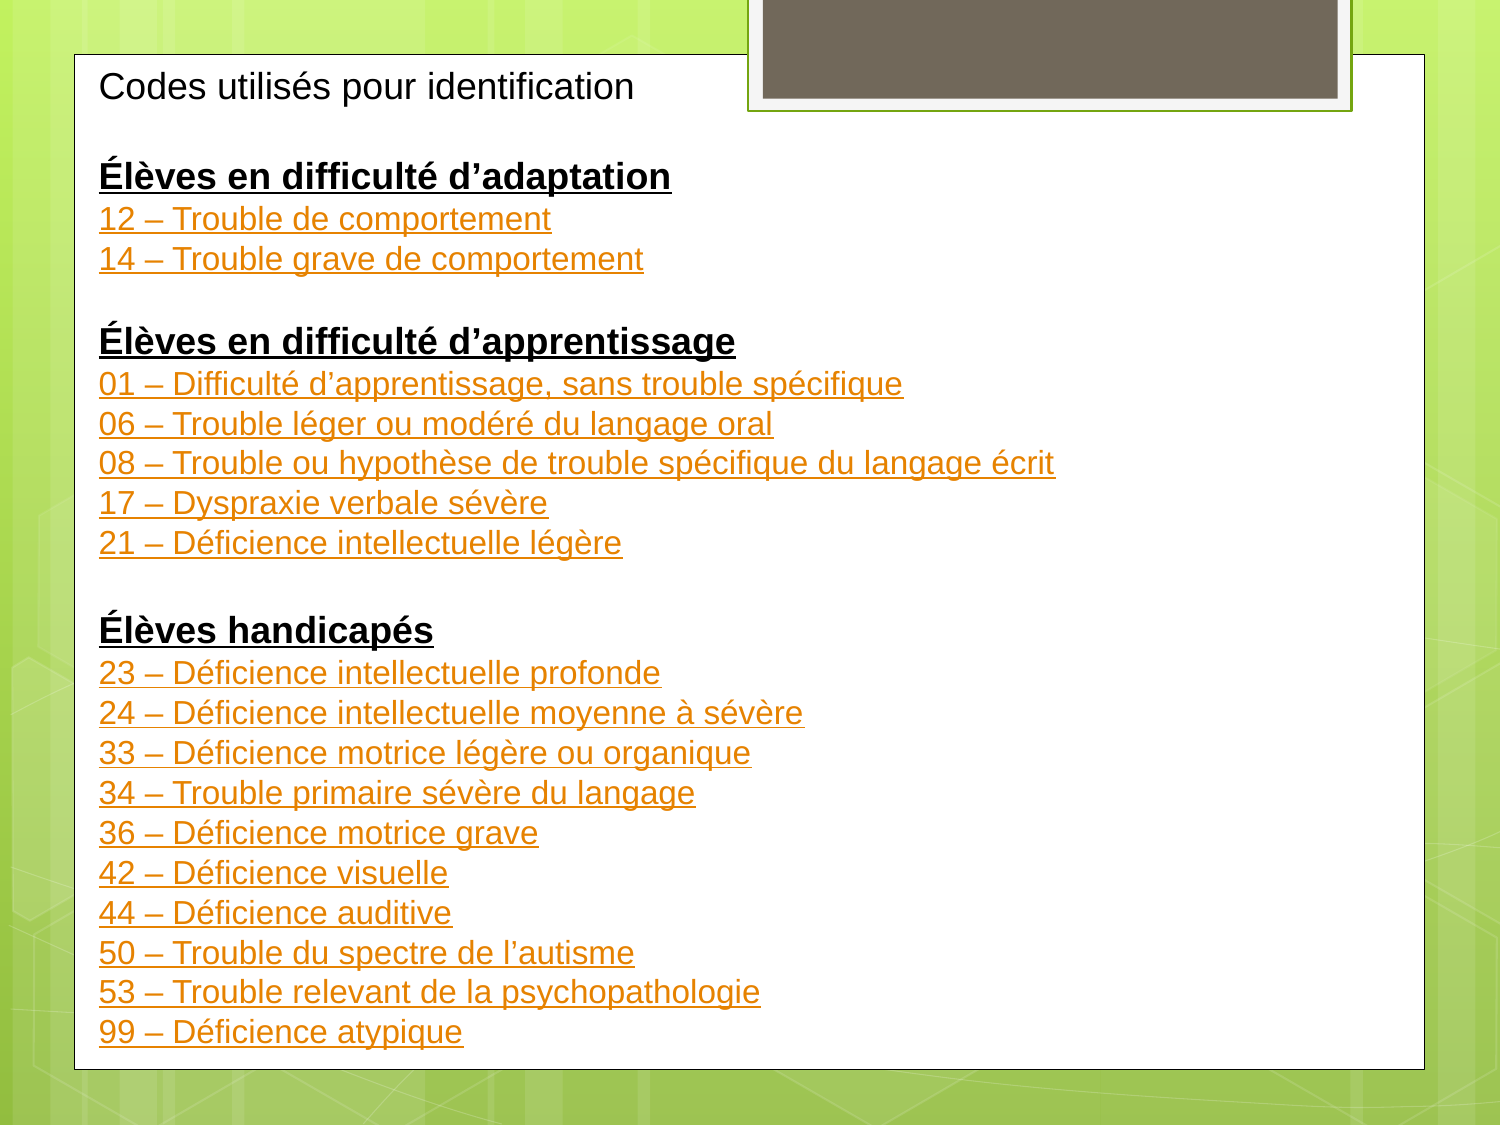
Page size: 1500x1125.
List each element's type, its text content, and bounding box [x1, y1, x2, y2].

text_box Codes utilisés pour identification Élèves en difficulté d’adaptation 12 – Trouble de comportement 14 – Trouble grave de comportement Élèves en difficulté d’apprentissage 01 – Difficulté d’apprentissage, sans trouble spécifique 06 – Trouble léger ou modéré du langage oral 08 – Trouble ou hypothèse de trouble spécifique du langage écrit 17 – Dyspraxie verbale sévère 21 – Déficience intellectuelle légère Élèves handicapés 23 – Déficience intellectuelle profonde 24 – Déficience intellectuelle moyenne à sévère 33 – Déficience motrice légère ou organique 34 – Trouble primaire sévère du langage 36 – Déficience motrice grave 42 – Déficience visuelle 44 – Déficience auditive 50 – Trouble du spectre de l’autisme 53 – Trouble relevant de la psychopathologie 99 – Déficience atypique [83, 54, 1419, 1058]
